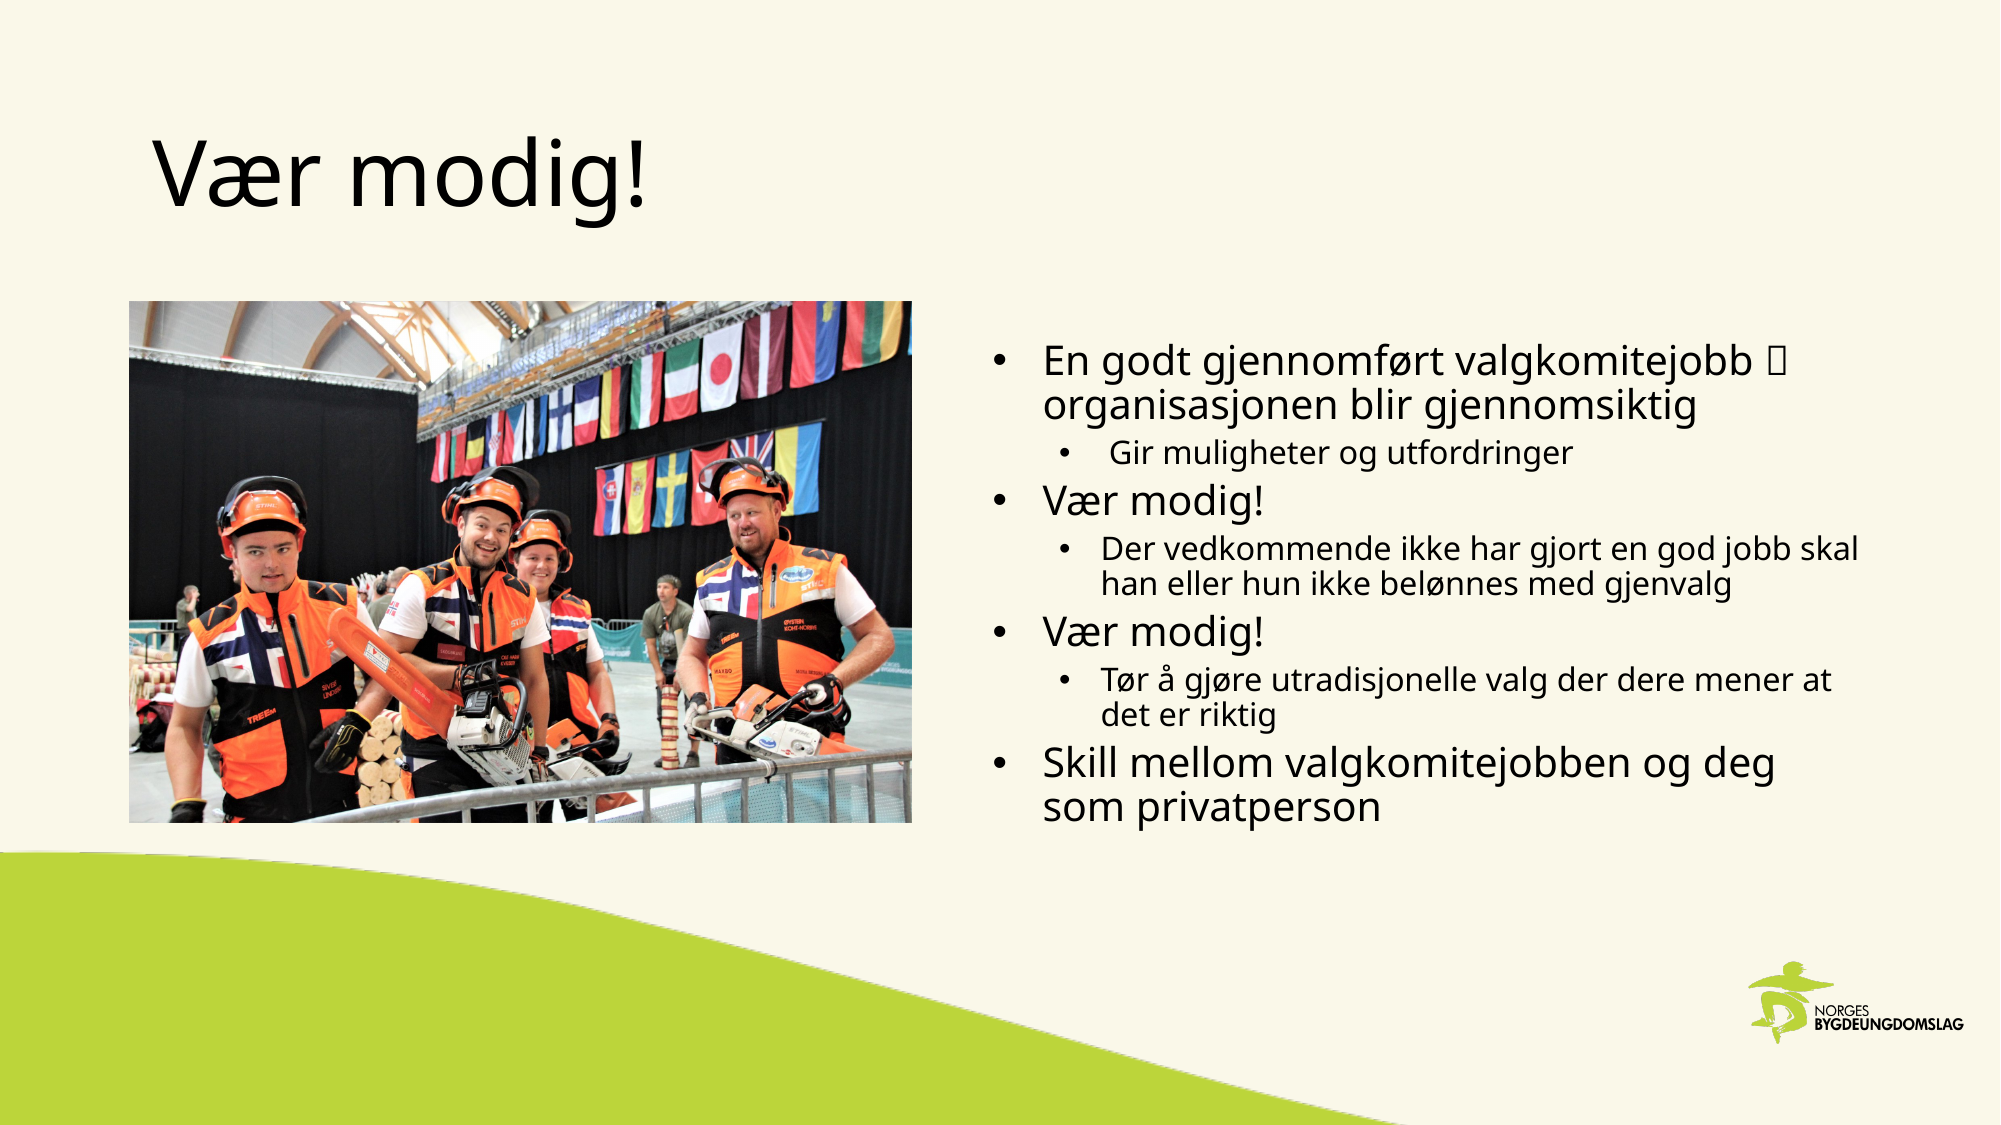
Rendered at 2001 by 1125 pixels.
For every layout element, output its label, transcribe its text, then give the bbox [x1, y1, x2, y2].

title Vær modig! [137, 68, 1863, 286]
picture [129, 301, 912, 823]
list En godt gjennomført valgkomitejobb  organisasjonen blir gjennomsiktig Gir muligheter og utfordringer Vær modig! Der vedkommende ikke har gjort en god jobb skal han eller hun ikke belønnes med gjenvalg Vær modig! Tør å gjøre utradisjonelle valg der dere mener at det er riktig Skill mellom valgkomitejobben og deg som privatperson [911, 332, 1881, 840]
